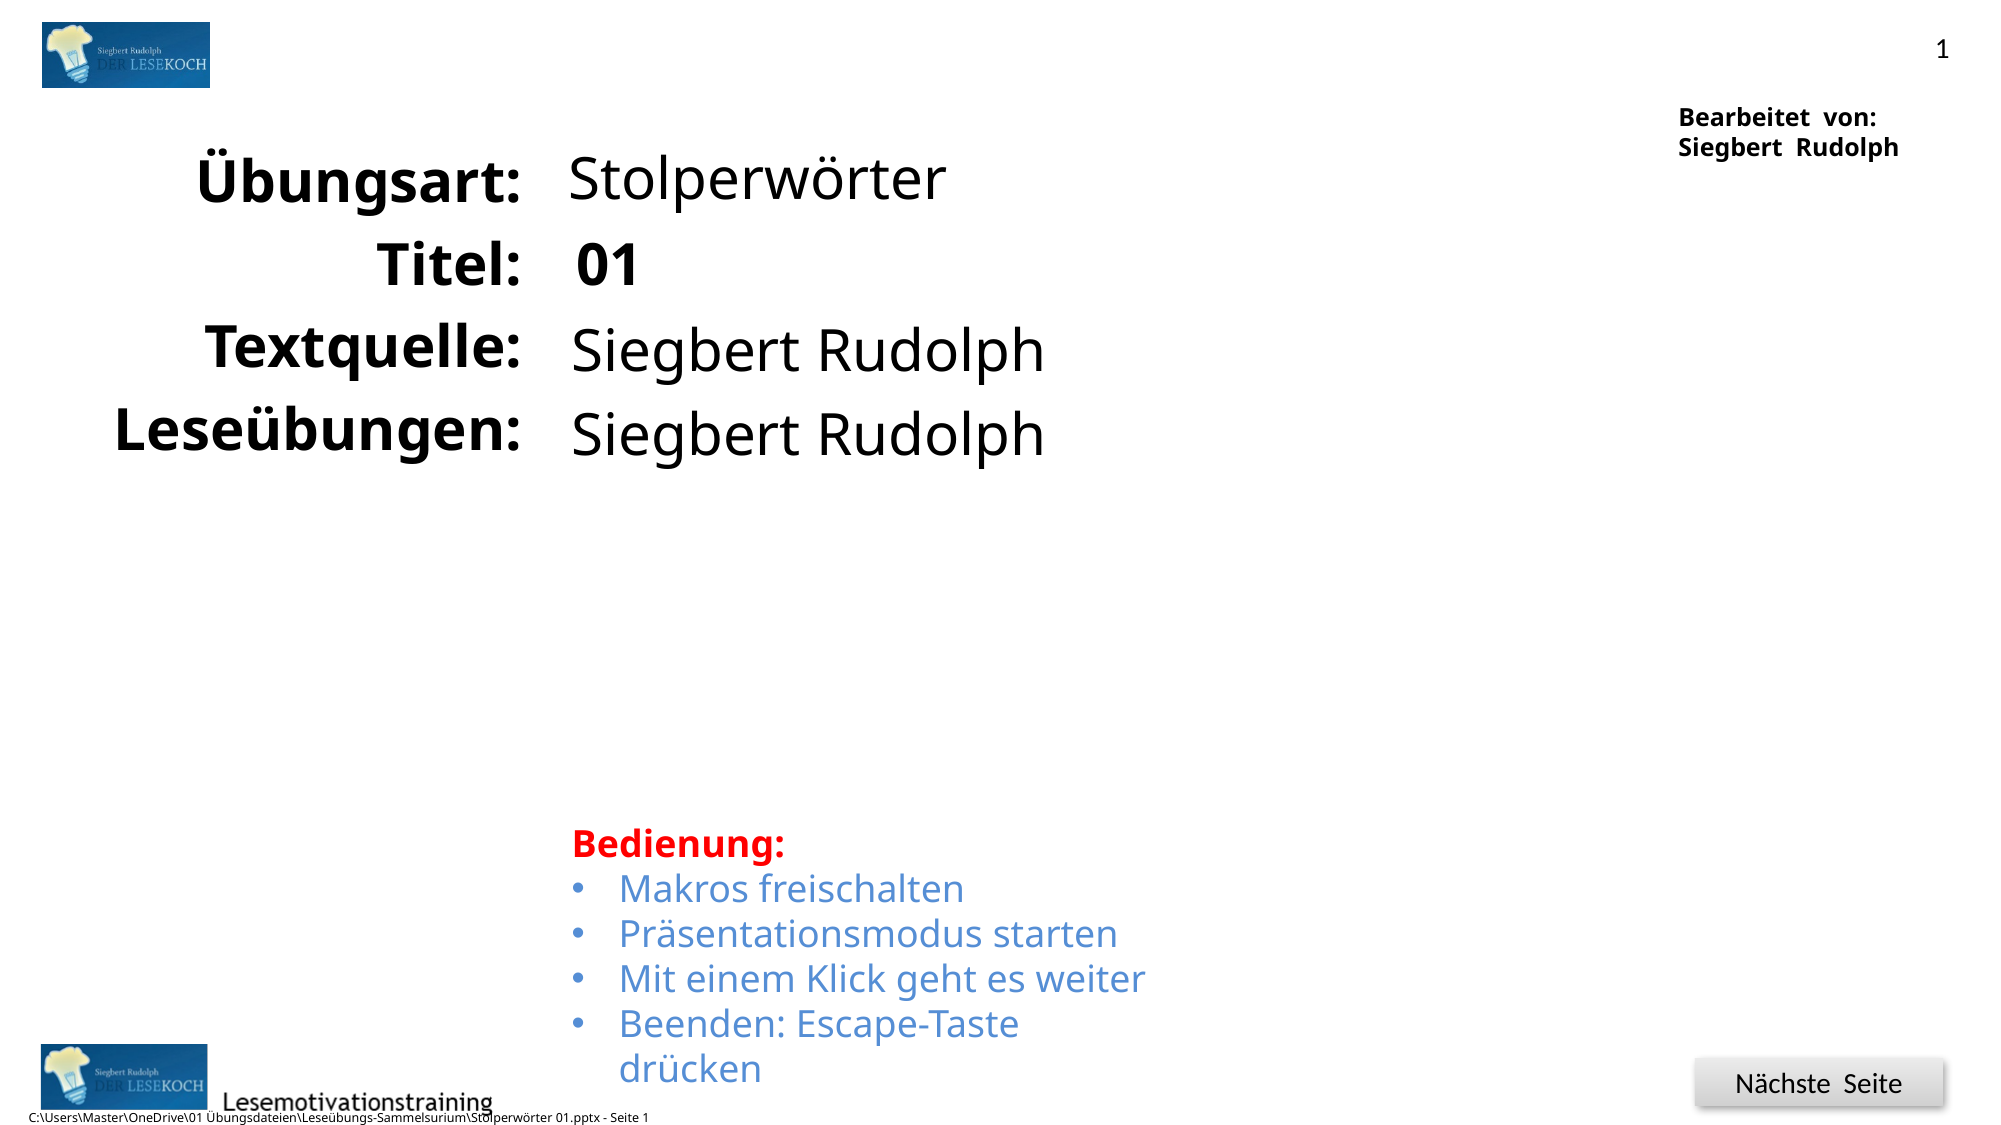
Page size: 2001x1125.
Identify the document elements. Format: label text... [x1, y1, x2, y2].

text_box C:\Users\Master\OneDrive\01 Übungsdateien\Leseübungs-Sammelsurium\Stolperwörter 01.pptx - Seite 1 [13, 1102, 665, 1125]
text_box Bearbeitet von: Siegbert Rudolph [1663, 93, 1915, 169]
text_box 01 [561, 219, 658, 305]
picture [40, 1044, 508, 1102]
picture [42, 22, 210, 88]
text_box Stolperwörter [554, 134, 963, 219]
slide_number 1 [1614, 21, 1965, 82]
